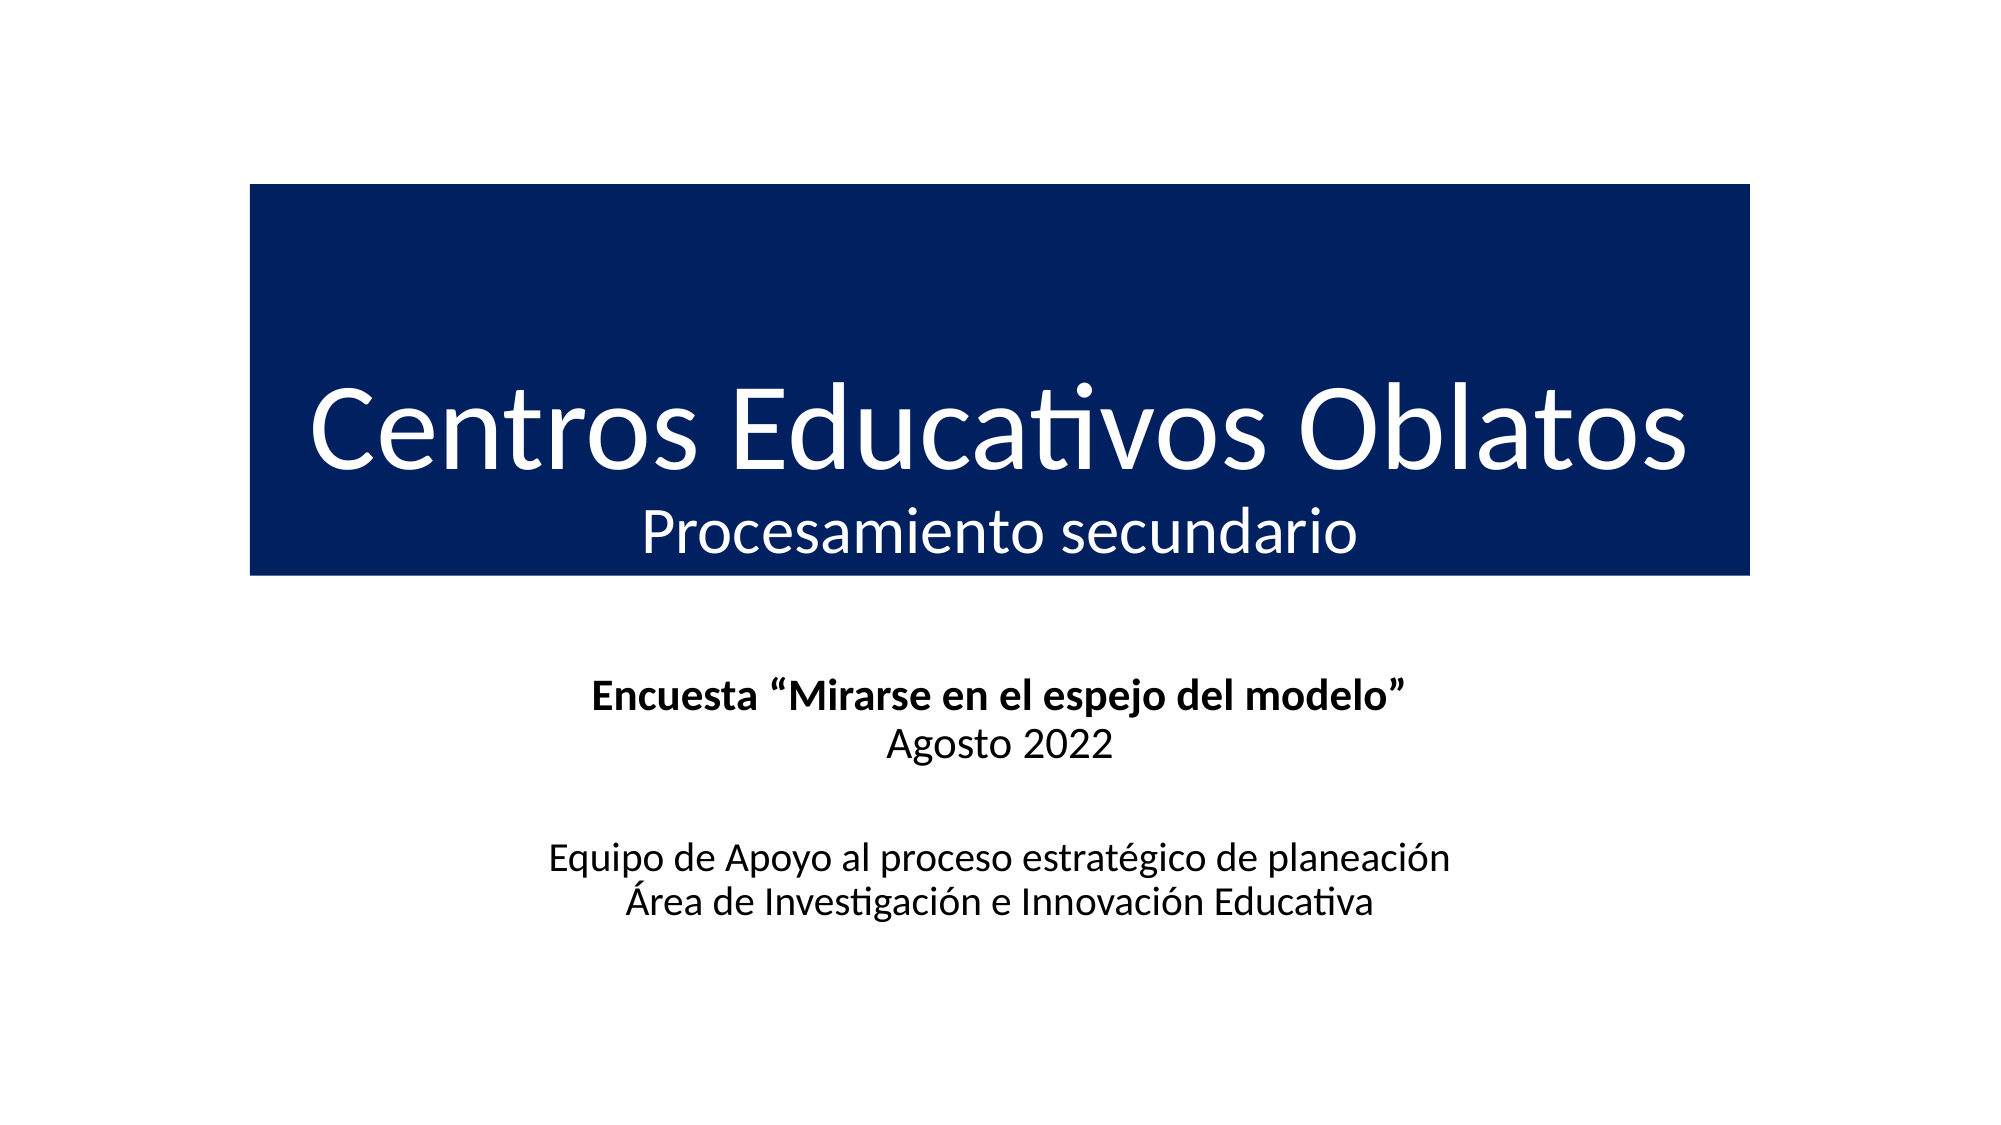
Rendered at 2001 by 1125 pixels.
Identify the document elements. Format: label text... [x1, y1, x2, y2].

subtitle Encuesta “Mirarse en el espejo del modelo” Agosto 2022 Equipo de Apoyo al proceso estratégico de planeación Área de Investigación e Innovación Educativa [249, 590, 1750, 983]
title Centros Educativos Oblatos Procesamiento secundario [249, 184, 1750, 576]
